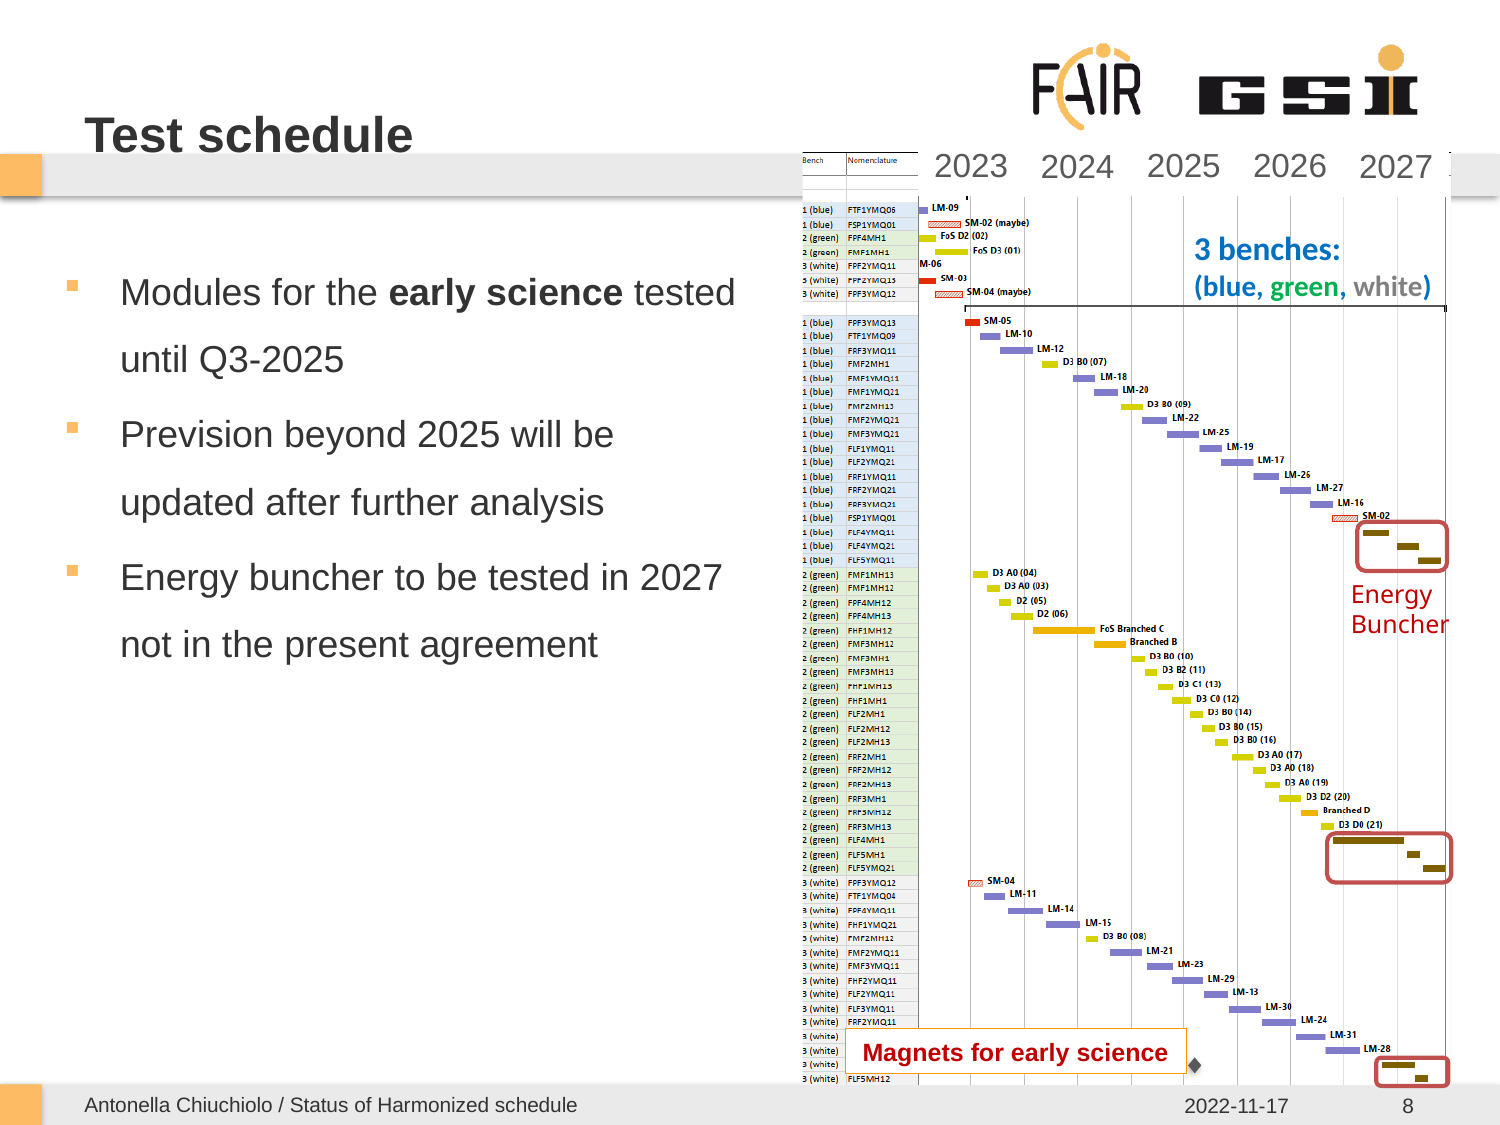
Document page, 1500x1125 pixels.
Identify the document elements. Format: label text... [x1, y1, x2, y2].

slide_number 8 [1306, 1096, 1429, 1125]
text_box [802, 133, 1500, 1087]
title Test schedule [69, 40, 1033, 170]
picture [1197, 42, 1419, 117]
list Modules for the early science tested until Q3-2025 Prevision beyond 2025 will be updated after further analysis Energy buncher to be tested in 2027 not in the present agreement [48, 237, 766, 1043]
picture [1033, 41, 1141, 132]
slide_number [1103, 1096, 1304, 1125]
footer Antonella Chiuchiolo / Status of Harmonized schedule [69, 1074, 1103, 1125]
